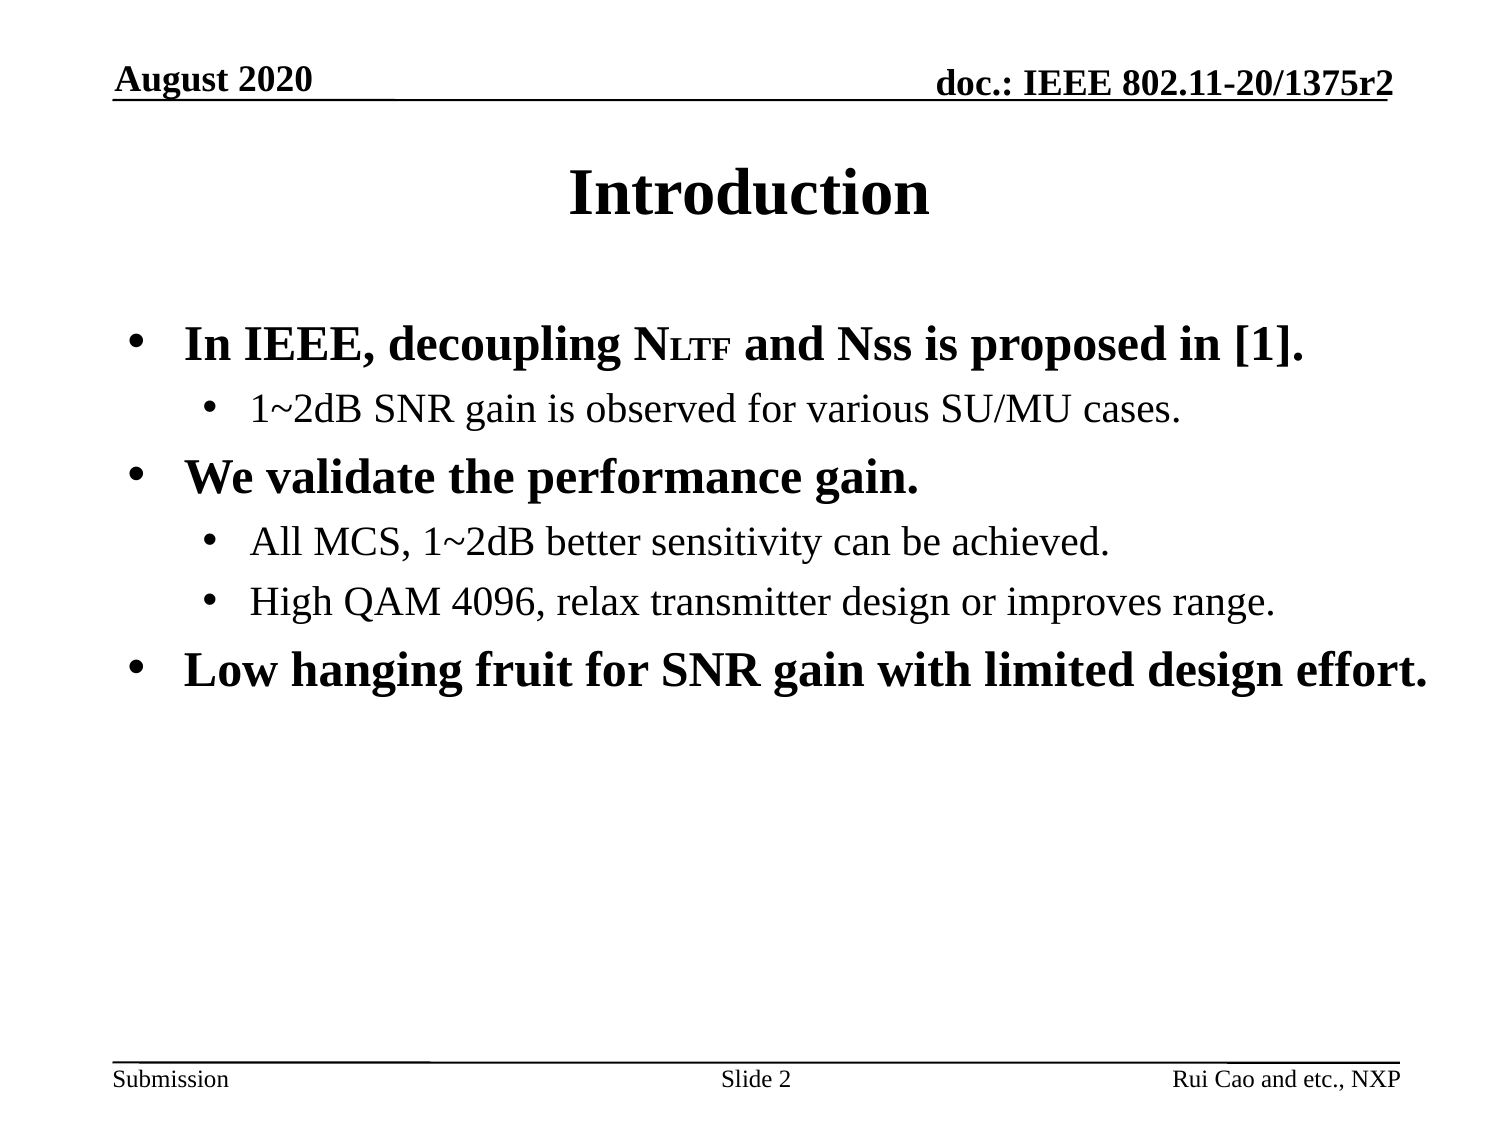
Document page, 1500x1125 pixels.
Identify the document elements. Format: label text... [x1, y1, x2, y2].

slide_number Slide 2 [712, 1061, 800, 1123]
title Introduction [112, 100, 1388, 276]
list In IEEE, decoupling NLTF and Nss is proposed in [1]. 1~2dB SNR gain is observed for various SU/MU cases. We validate the performance gain. All MCS, 1~2dB better sensitivity can be achieved. High QAM 4096, relax transmitter design or improves range. Low hanging fruit for SNR gain with limited design effort. [112, 302, 1476, 1025]
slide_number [114, 54, 423, 100]
footer Rui Cao and etc., NXP [878, 1061, 1402, 1093]
